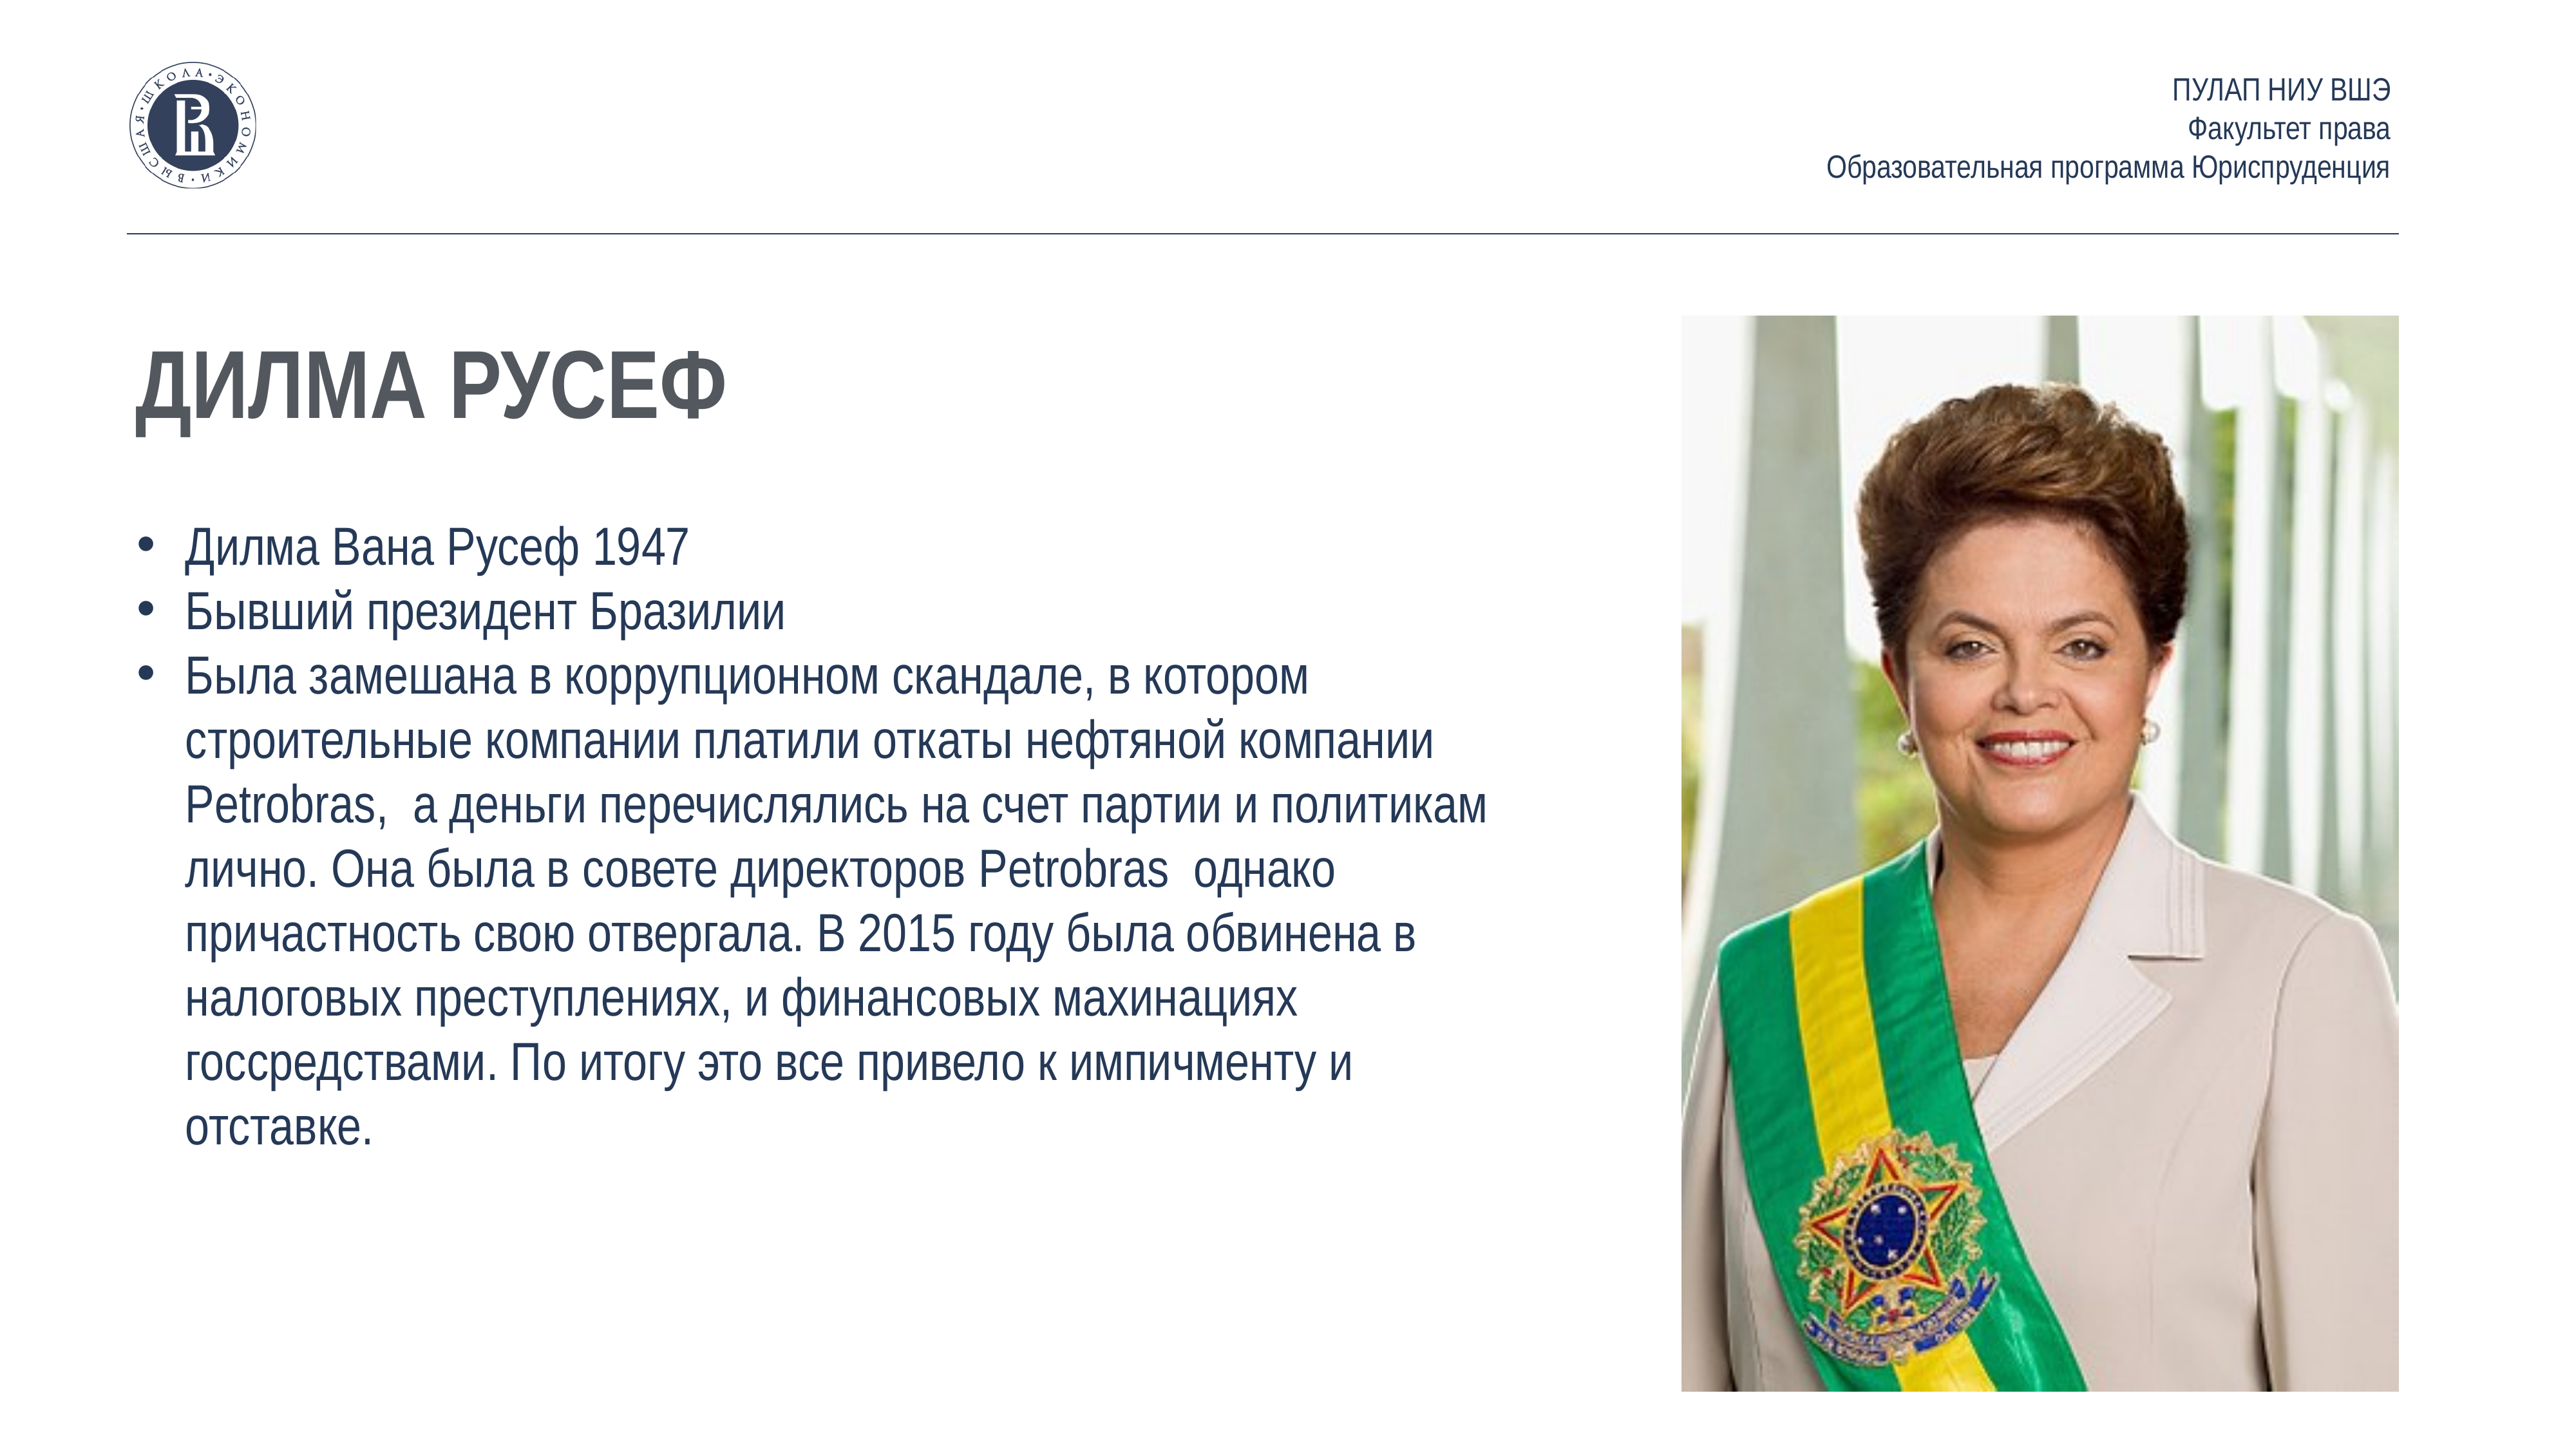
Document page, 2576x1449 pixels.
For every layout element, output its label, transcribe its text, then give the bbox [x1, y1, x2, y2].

text_box Дилма Русеф [128, 314, 1678, 559]
text_box Дилма Вана Русеф 1947 Бывший президент Бразилии Была замешана в коррупционном скандале, в котором строительные компании платили откаты нефтяной компании Petrobras, а деньги перечислялись на счет партии и политикам лично. Она была в совете директоров Petrobras однако причастность свою отвергала. В 2015 году была обвинена в налоговых преступлениях, и финансовых махинациях госсредствами. По итогу это все привело к импичменту и отставке. [129, 504, 1547, 1387]
picture [1681, 316, 2399, 1392]
picture [129, 62, 256, 189]
text_box ПУЛАП НИУ ВШЭ Факультет права Образовательная программа Юриспруденция [1198, 61, 2399, 193]
